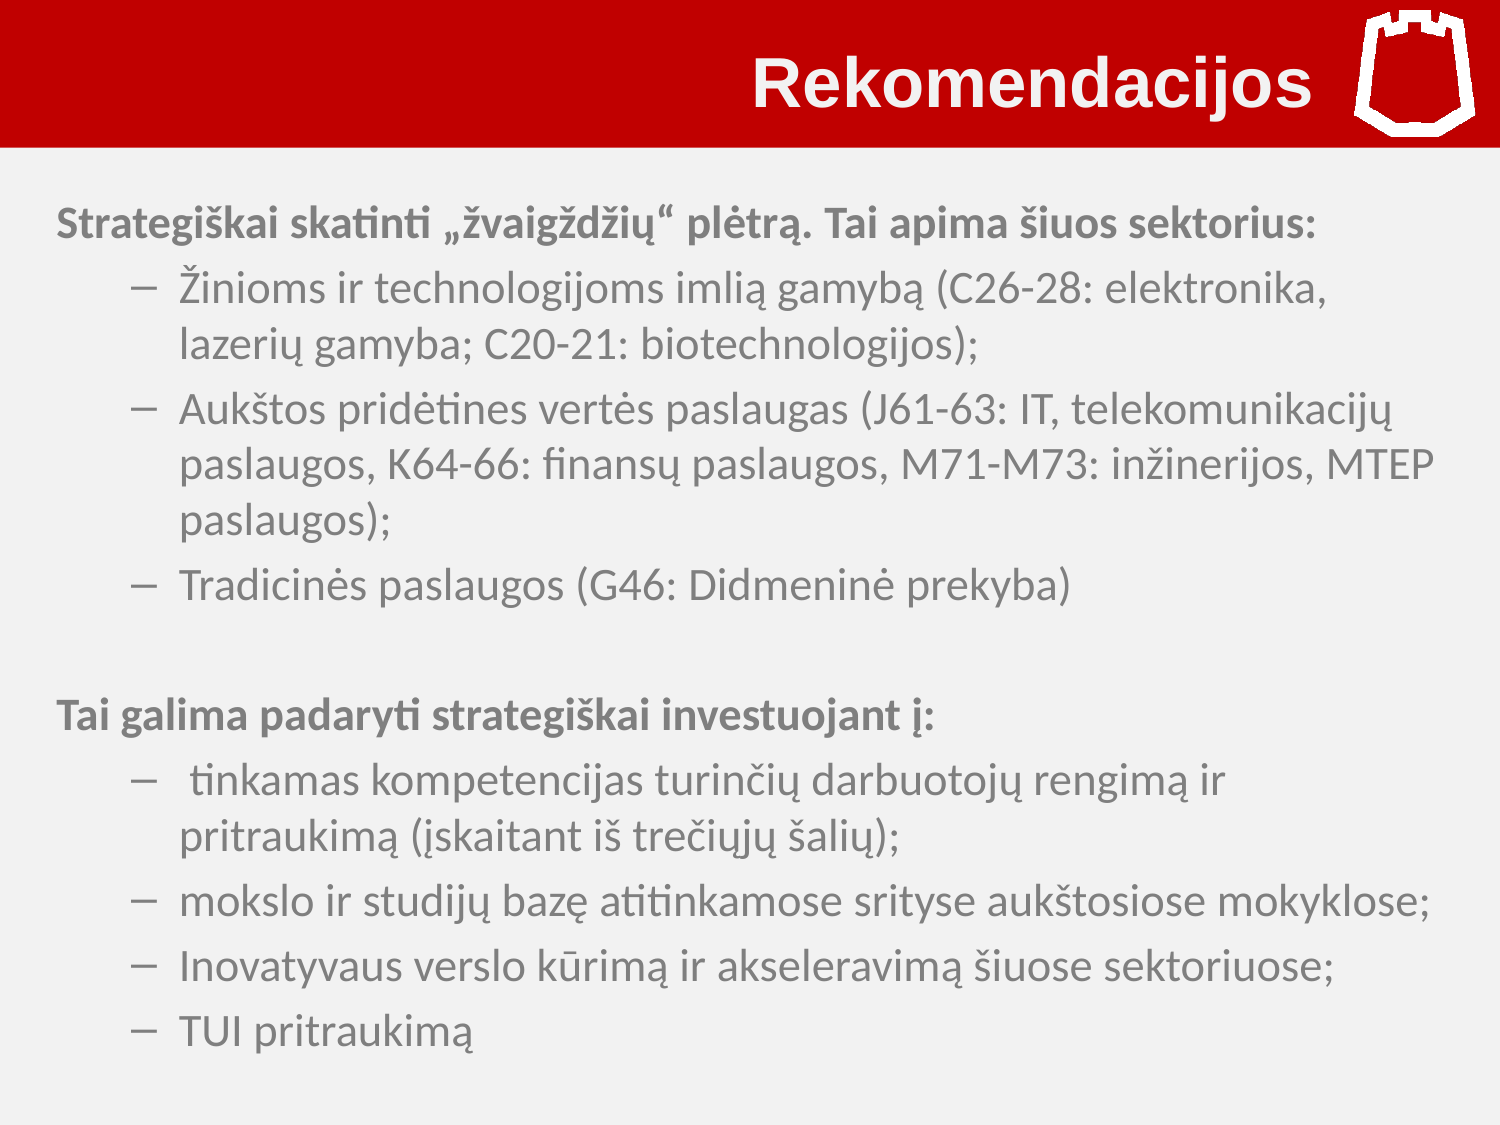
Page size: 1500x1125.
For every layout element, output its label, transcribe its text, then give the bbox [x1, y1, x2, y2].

text_box [0, 0, 1500, 150]
list Strategiškai skatinti „žvaigždžių“ plėtrą. Tai apima šiuos sektorius: Žinioms ir technologijoms imlią gamybą (C26-28: elektronika, lazerių gamyba; C20-21: biotechnologijos); Aukštos pridėtines vertės paslaugas (J61-63: IT, telekomunikacijų paslaugos, K64-66: finansų paslaugos, M71-M73: inžinerijos, MTEP paslaugos); Tradicinės paslaugos (G46: Didmeninė prekyba) Tai galima padaryti strategiškai investuojant į: tinkamas kompetencijas turinčių darbuotojų rengimą ir pritraukimą (įskaitant iš trečiųjų šalių); mokslo ir studijų bazę atitinkamose srityse aukštosiose mokyklose; Inovatyvaus verslo kūrimą ir akseleravimą šiuose sektoriuose; TUI pritraukimą [41, 184, 1471, 1106]
title Rekomendacijos [4, 14, 1329, 143]
picture [1353, 10, 1500, 138]
